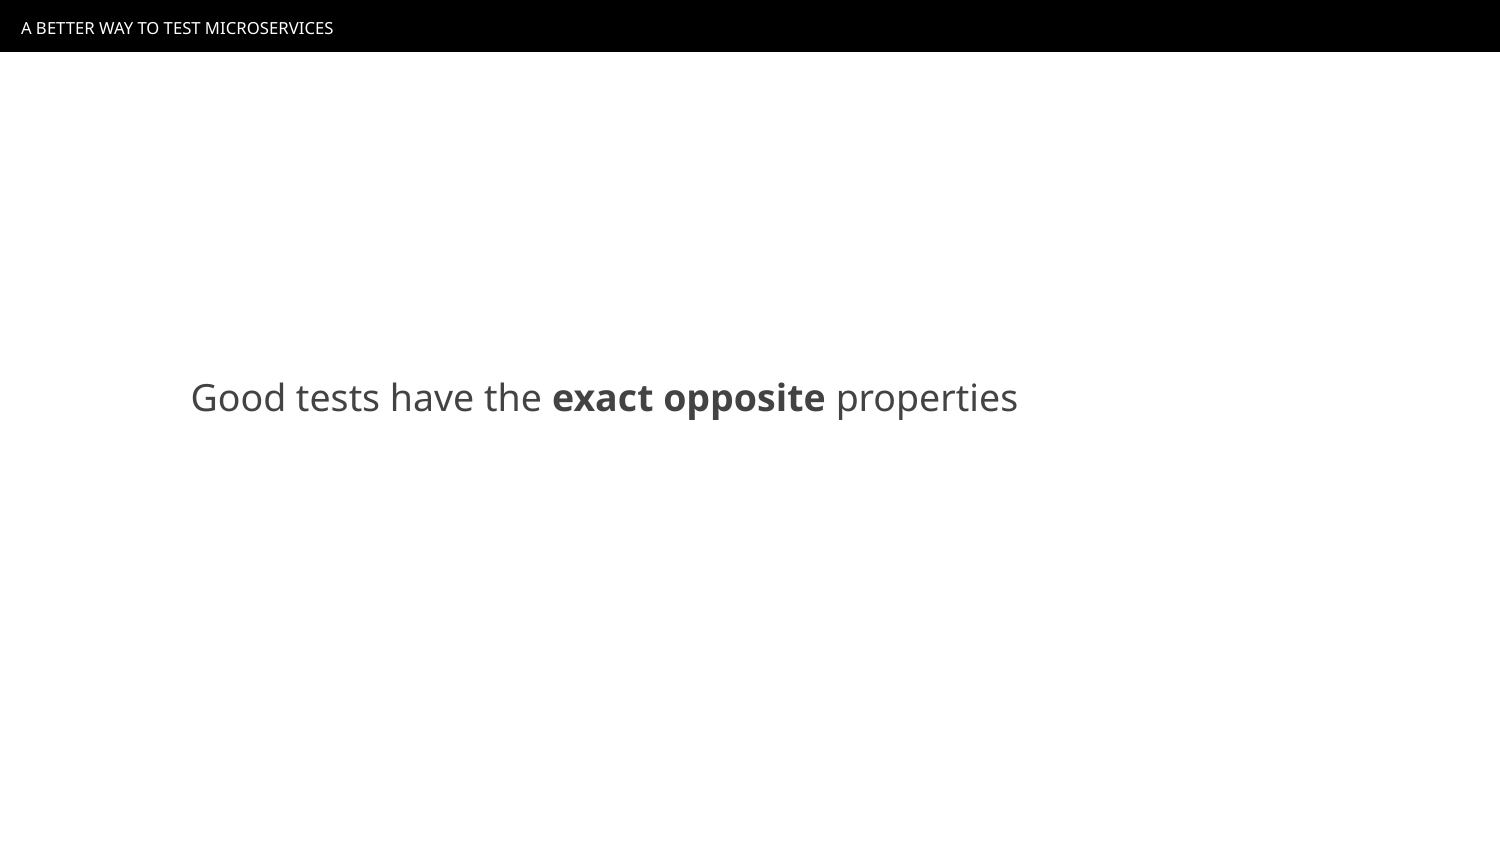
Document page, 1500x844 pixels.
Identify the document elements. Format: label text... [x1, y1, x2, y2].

text_box Good tests have the exact opposite properties [100, 62, 1258, 723]
text_box A BETTER WAY TO TEST MICROSERVICES [5, 5, 1331, 47]
text_box [0, 0, 1500, 52]
